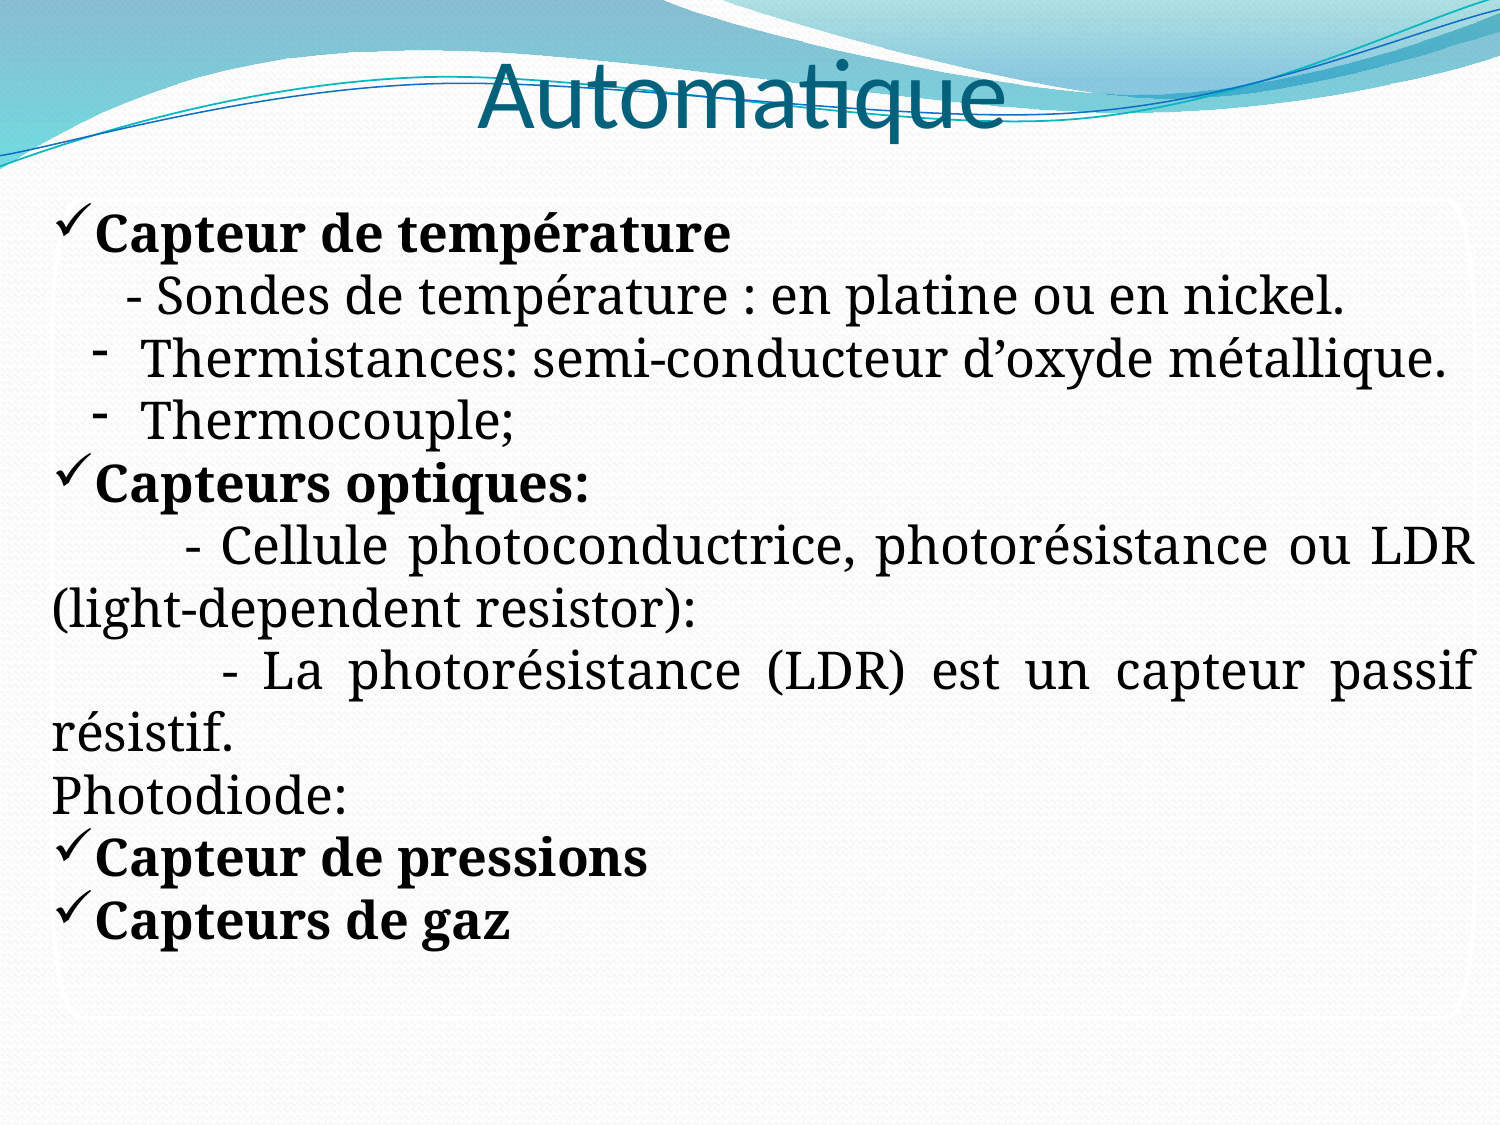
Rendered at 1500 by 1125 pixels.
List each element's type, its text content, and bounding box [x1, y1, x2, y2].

title Automatique [474, 0, 1100, 149]
text_box Capteur de température - Sondes de température : en platine ou en nickel. Thermistances: semi-conducteur d’oxyde métallique. Thermocouple; Capteurs optiques: - Cellule photoconductrice, photorésistance ou LDR (light-dependent resistor): - La photorésistance (LDR) est un capteur passif résistif. Photodiode: Capteur de pressions Capteurs de gaz [51, 200, 1475, 1018]
